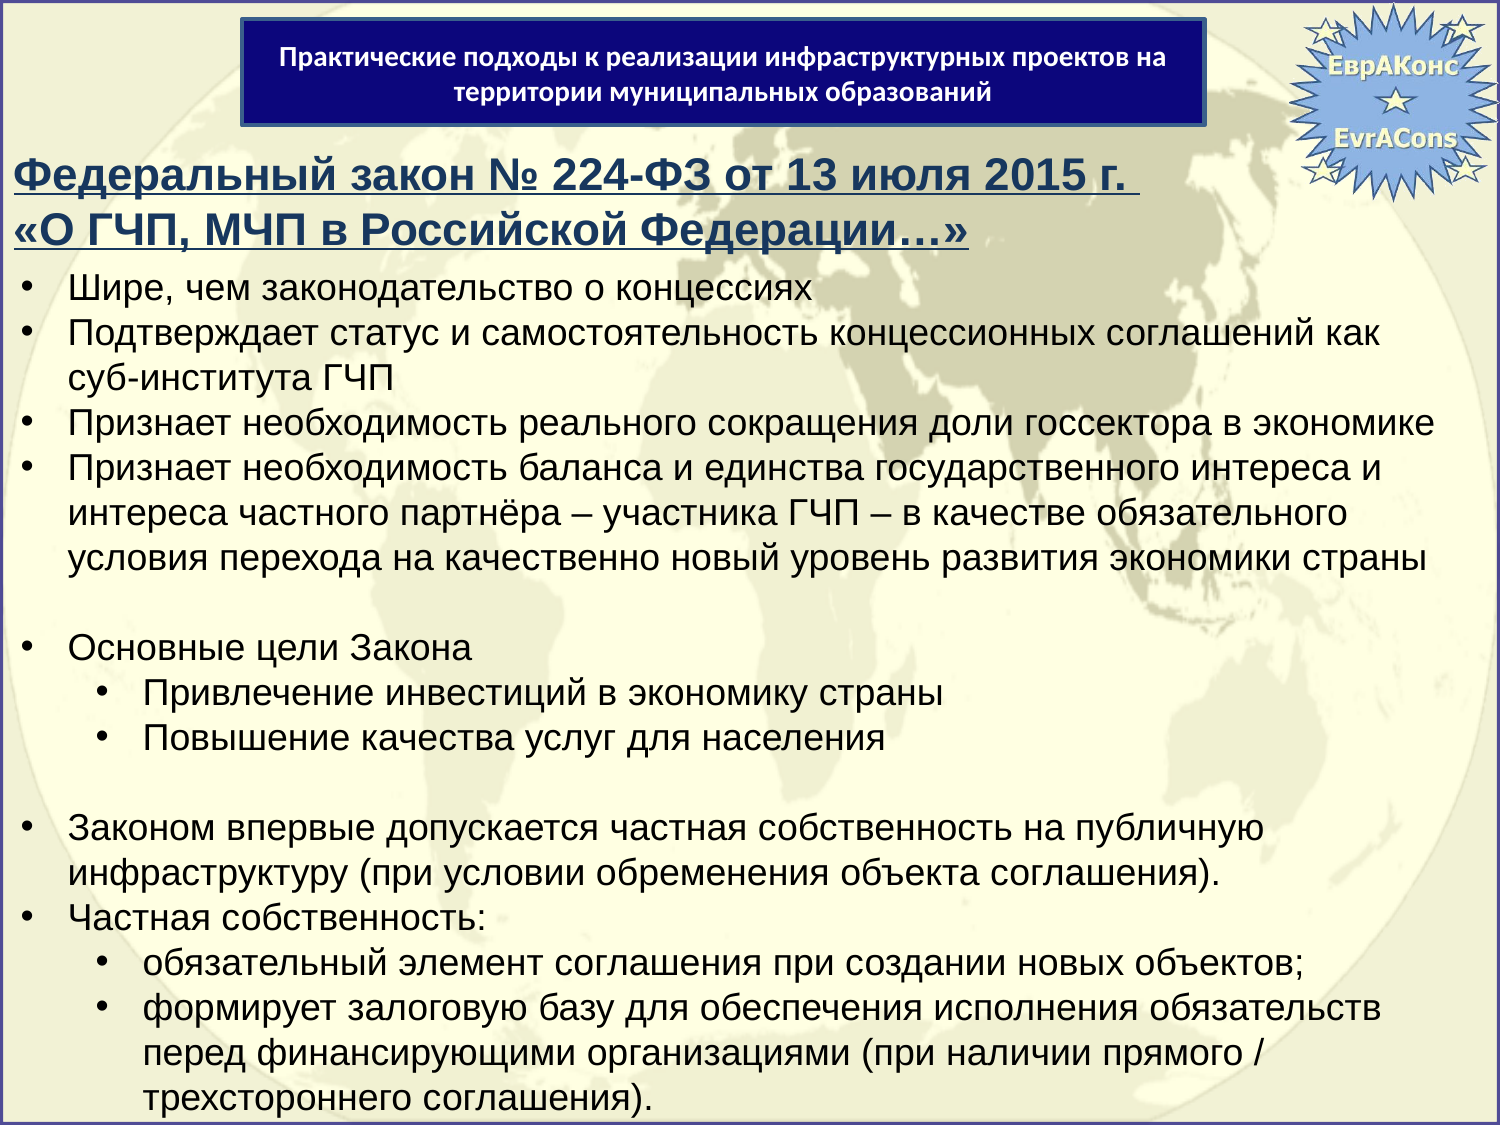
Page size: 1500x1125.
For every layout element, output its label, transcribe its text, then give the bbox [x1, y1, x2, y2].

text_box Практические подходы к реализации инфраструктурных проектов на территории муниципальных образований [240, 17, 1207, 127]
text_box Шире, чем законодательство о концессиях Подтверждает статус и самостоятельность концессионных соглашений как суб-института ГЧП Признает необходимость реального сокращения доли госсектора в экономике Признает необходимость баланса и единства государственного интереса и интереса частного партнёра – участника ГЧП – в качестве обязательного условия перехода на качественно новый уровень развития экономики страны Основные цели Закона Привлечение инвестиций в экономику страны Повышение качества услуг для населения Законом впервые допускается частная собственность на публичную инфраструктуру (при условии обременения объекта соглашения). Частная собственность: обязательный элемент соглашения при создании новых объектов; формирует залоговую базу для обеспечения исполнения обязательств перед финансирующими организациями (при наличии прямого / трехстороннего соглашения). [5, 255, 1471, 1125]
text_box Федеральный закон № 224-ФЗ от 13 июля 2015 г. «О ГЧП, МЧП в Российской Федерации…» [0, 137, 1500, 262]
picture [1288, 0, 1500, 205]
